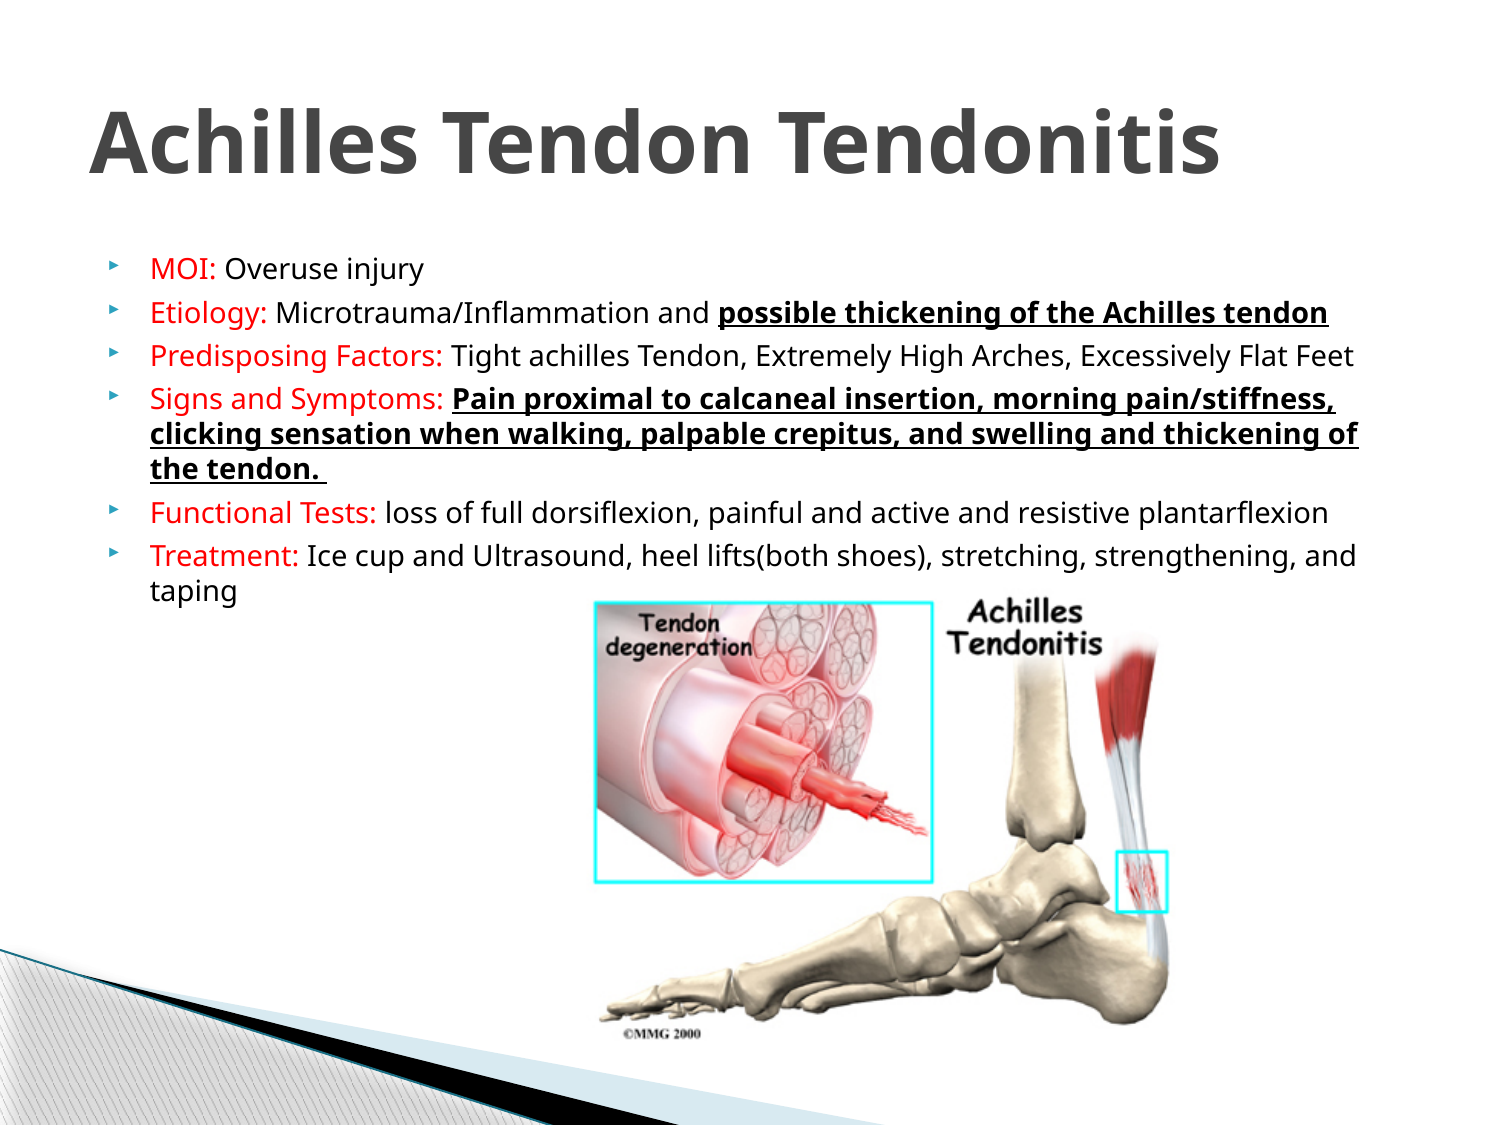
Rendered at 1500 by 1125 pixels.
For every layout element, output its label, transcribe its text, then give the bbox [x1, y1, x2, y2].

title Achilles Tendon Tendonitis [75, 45, 1425, 233]
picture [574, 587, 1188, 1048]
list MOI: Overuse injury Etiology: Microtrauma/Inflammation and possible thickening of the Achilles tendon Predisposing Factors: Tight achilles Tendon, Extremely High Arches, Excessively Flat Feet Signs and Symptoms: Pain proximal to calcaneal insertion, morning pain/stiffness, clicking sensation when walking, palpable crepitus, and swelling and thickening of the tendon. Functional Tests: loss of full dorsiflexion, painful and active and resistive plantarflexion Treatment: Ice cup and Ultrasound, heel lifts(both shoes), stretching, strengthening, and taping [75, 243, 1425, 986]
